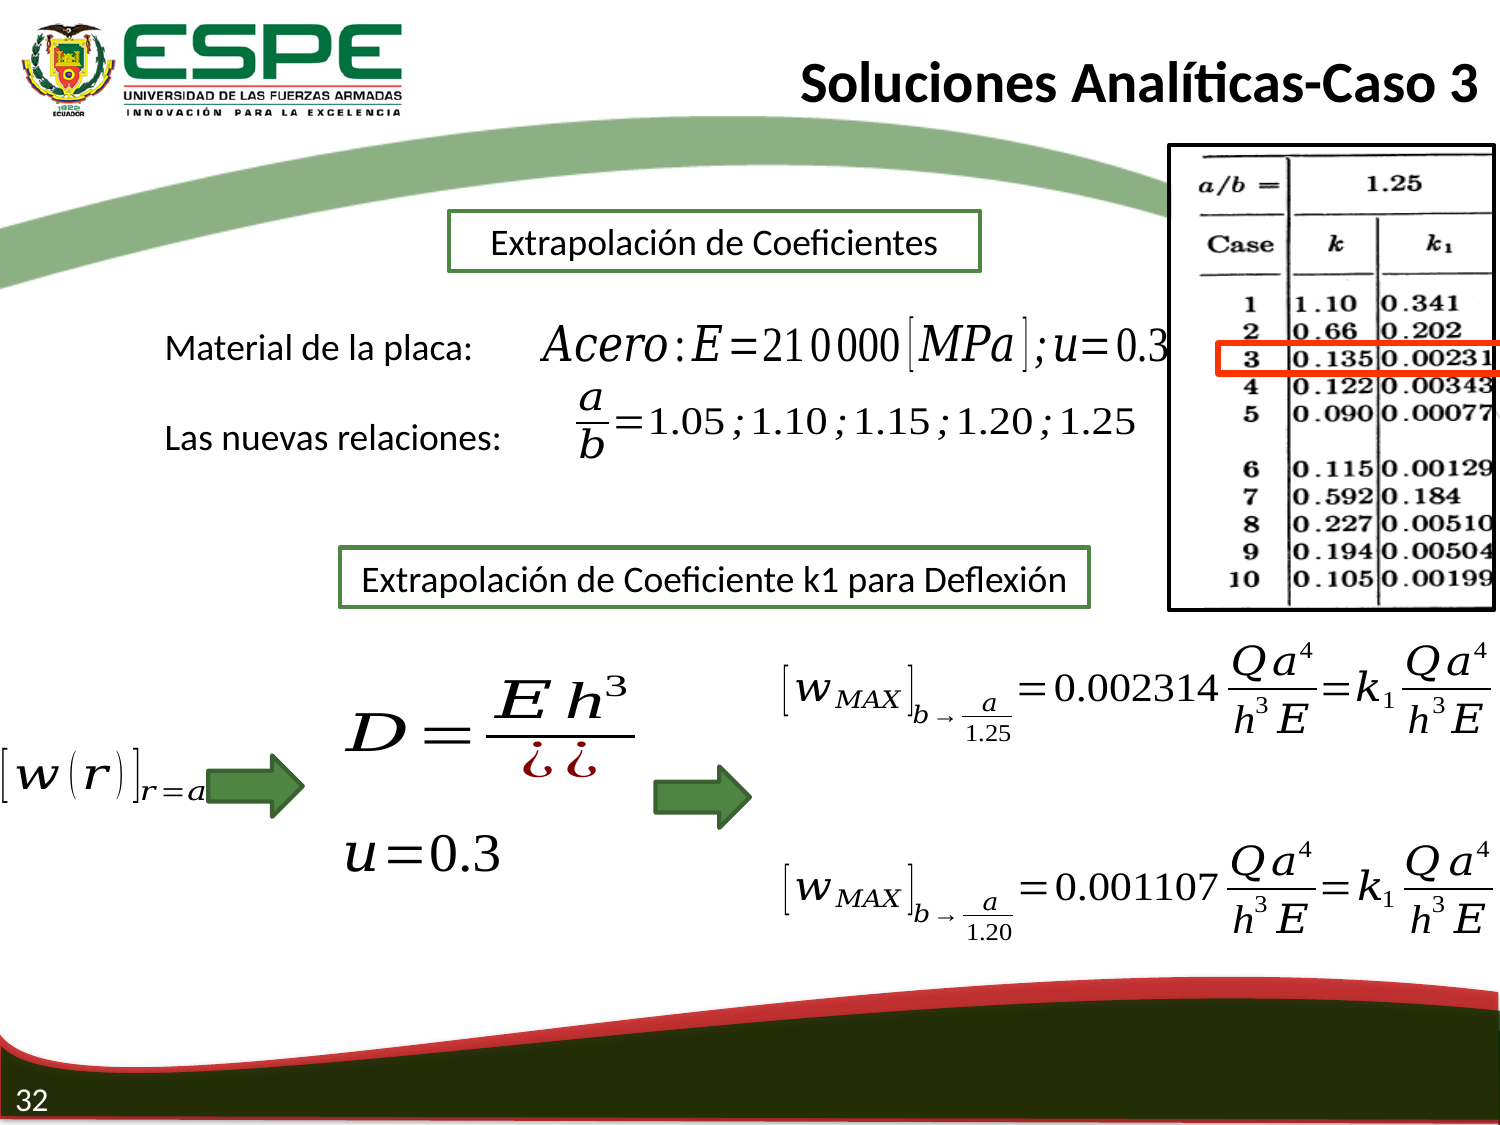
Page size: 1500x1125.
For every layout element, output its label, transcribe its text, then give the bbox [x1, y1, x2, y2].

picture [1496, 374, 1500, 421]
text_box Soluciones Analíticas-Caso 3 [750, 0, 1495, 173]
picture [686, 410, 696, 421]
picture [811, 410, 821, 421]
picture [1017, 410, 1027, 421]
picture [0, 9, 1167, 421]
text_box Material de la placa: Las nuevas relaciones: [149, 315, 535, 465]
picture [1171, 147, 1493, 609]
text_box [653, 764, 753, 830]
text_box Extrapolación de Coeficientes [447, 209, 982, 273]
text_box [206, 753, 305, 819]
picture [1495, 116, 1500, 343]
text_box Extrapolación de Coeficiente k1 para Deflexión [338, 545, 1091, 609]
slide_number 32 [0, 1070, 350, 1125]
